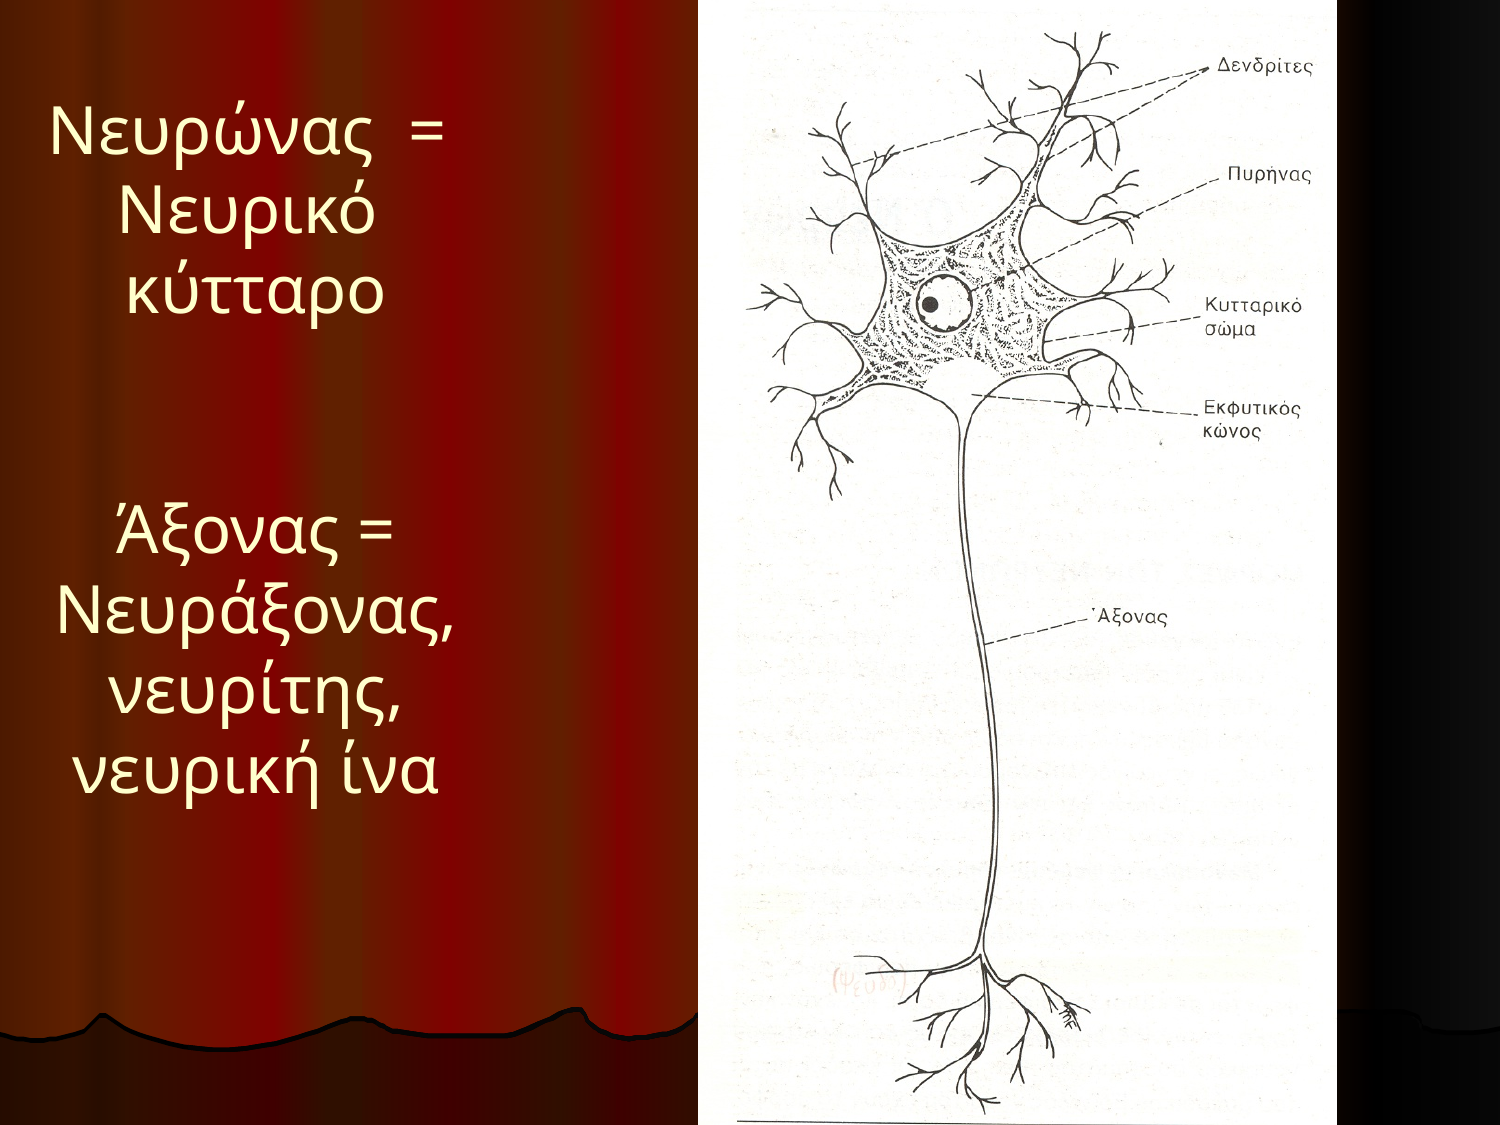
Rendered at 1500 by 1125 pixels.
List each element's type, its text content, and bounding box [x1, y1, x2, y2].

title Νευρώνας = Νευρικό κύτταρο Άξονας = Νευράξονας, νευρίτης, νευρική ίνα [0, 0, 513, 975]
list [698, 0, 1337, 1125]
